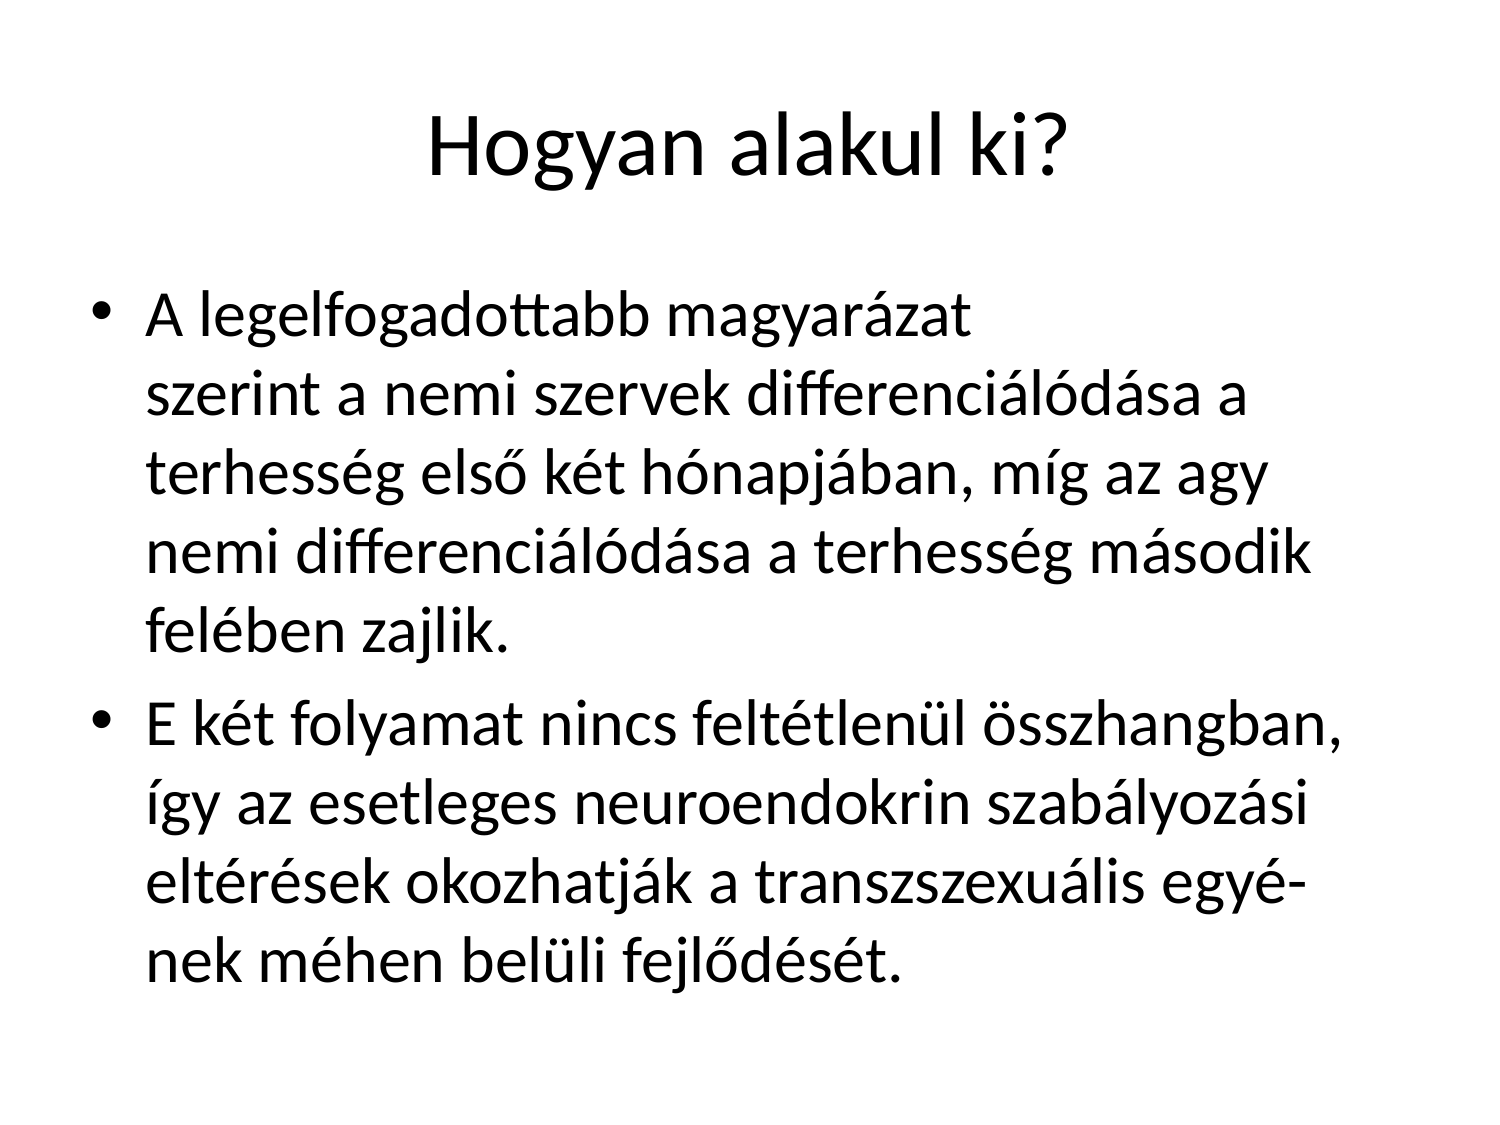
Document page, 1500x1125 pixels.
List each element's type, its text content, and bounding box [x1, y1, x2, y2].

title Hogyan alakul ki? [75, 45, 1425, 233]
list A legelfogadottabb magyarázat szerint a nemi szervek differenciálódása a terhesség első két hónapjában, míg az agy nemi differenciálódása a terhesség második felében zajlik. E két folyamat nincs feltétlenül összhangban, így az esetleges neuroendokrin szabályozási eltérések okozhatják a transzszexuális egyé- nek méhen belüli fejlődését. [75, 262, 1425, 1005]
